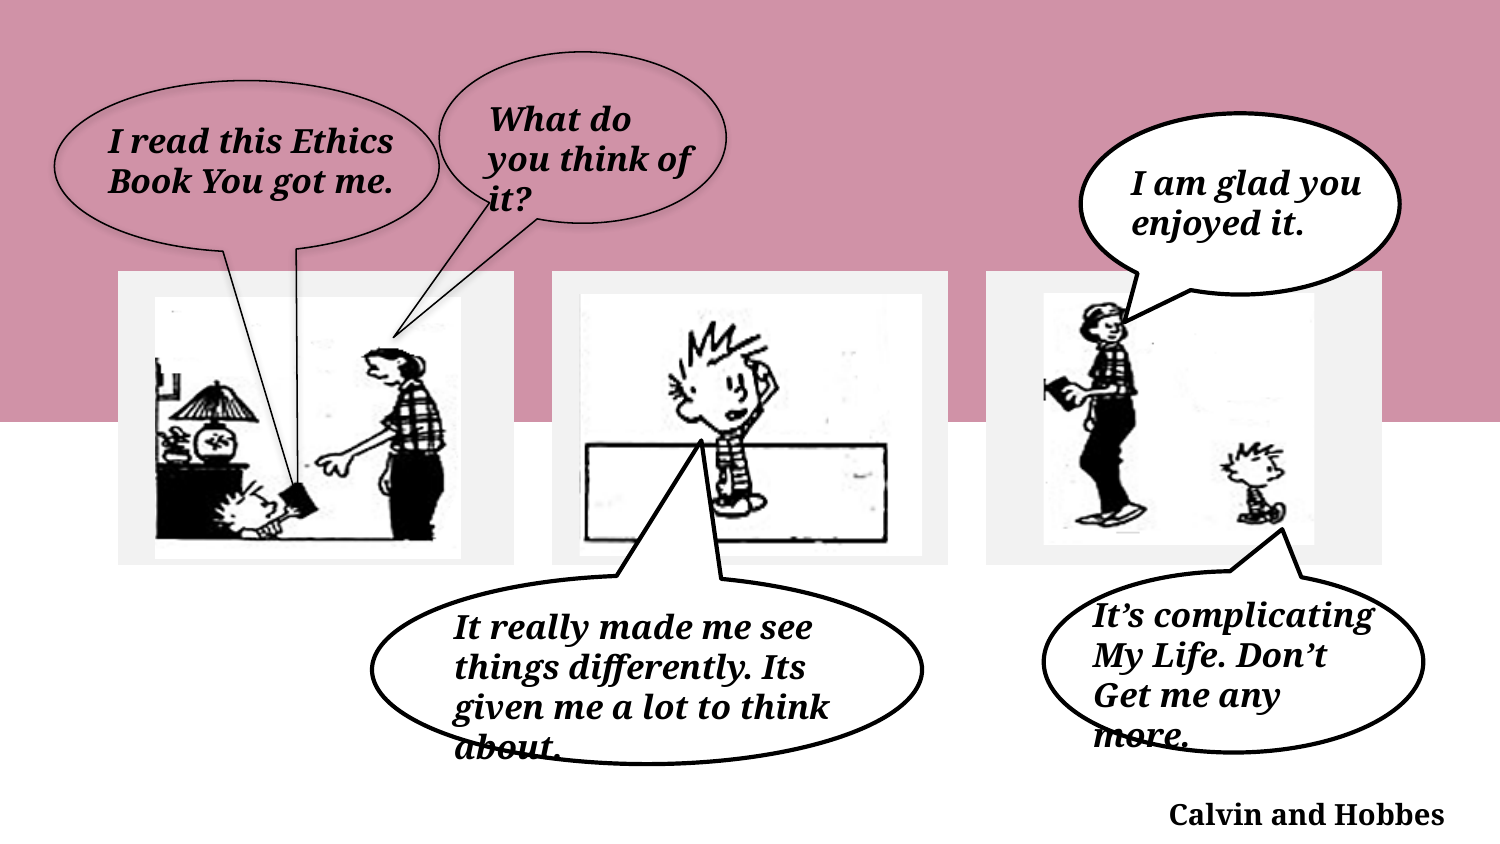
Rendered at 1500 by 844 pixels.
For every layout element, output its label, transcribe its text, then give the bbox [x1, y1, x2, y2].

text_box [1119, 574, 1347, 587]
text_box What do you think of it? [473, 90, 715, 225]
text_box I am glad you enjoyed it. [1116, 154, 1424, 250]
text_box [53, 79, 440, 269]
text_box [715, 102, 728, 173]
text_box [457, 574, 837, 599]
picture [985, 270, 1383, 566]
text_box [441, 224, 531, 269]
picture [551, 270, 948, 566]
text_box [438, 51, 704, 194]
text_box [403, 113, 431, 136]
text_box [1078, 111, 1381, 269]
text_box [1400, 615, 1426, 709]
text_box [1041, 607, 1078, 717]
text_box [369, 605, 439, 734]
text_box [892, 624, 925, 716]
text_box It really made me see things differently. Its given me a lot to think about. [439, 599, 892, 774]
picture [117, 270, 514, 566]
text_box Calvin and Hobbes [1153, 788, 1476, 839]
text_box It’s complicating My Life. Don’t Get me any more. [1078, 587, 1400, 762]
